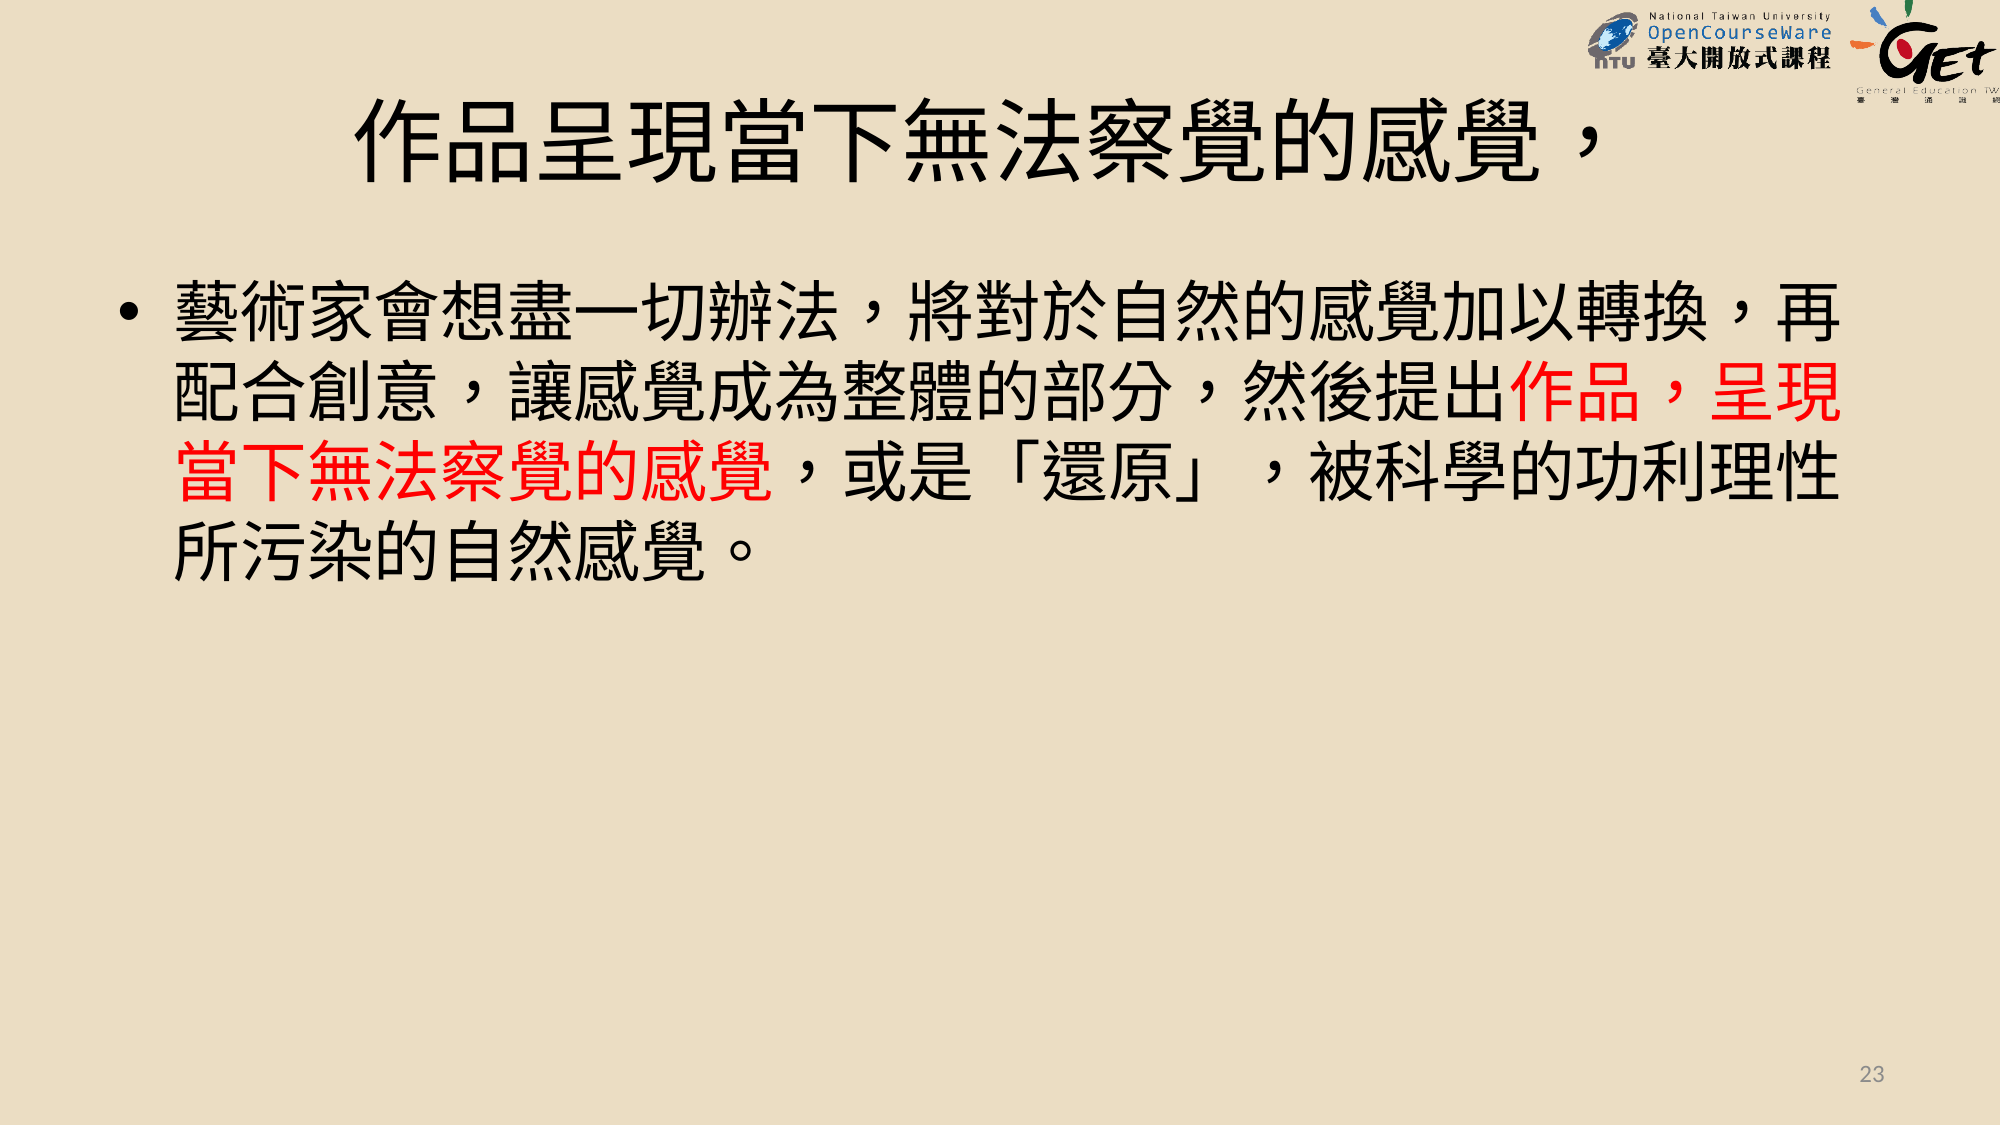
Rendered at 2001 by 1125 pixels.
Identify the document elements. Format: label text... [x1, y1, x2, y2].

slide_number 23 [1433, 1042, 1900, 1103]
picture [1568, 0, 2000, 103]
title 作品呈現當下無法察覺的感覺， [324, 45, 1662, 233]
list 藝術家會想盡一切辦法，將對於自然的感覺加以轉換，再配合創意，讓感覺成為整體的部分，然後提出作品，呈現當下無法察覺的感覺，或是「還原」，被科學的功利理性所污染的自然感覺。 [102, 262, 1900, 1005]
